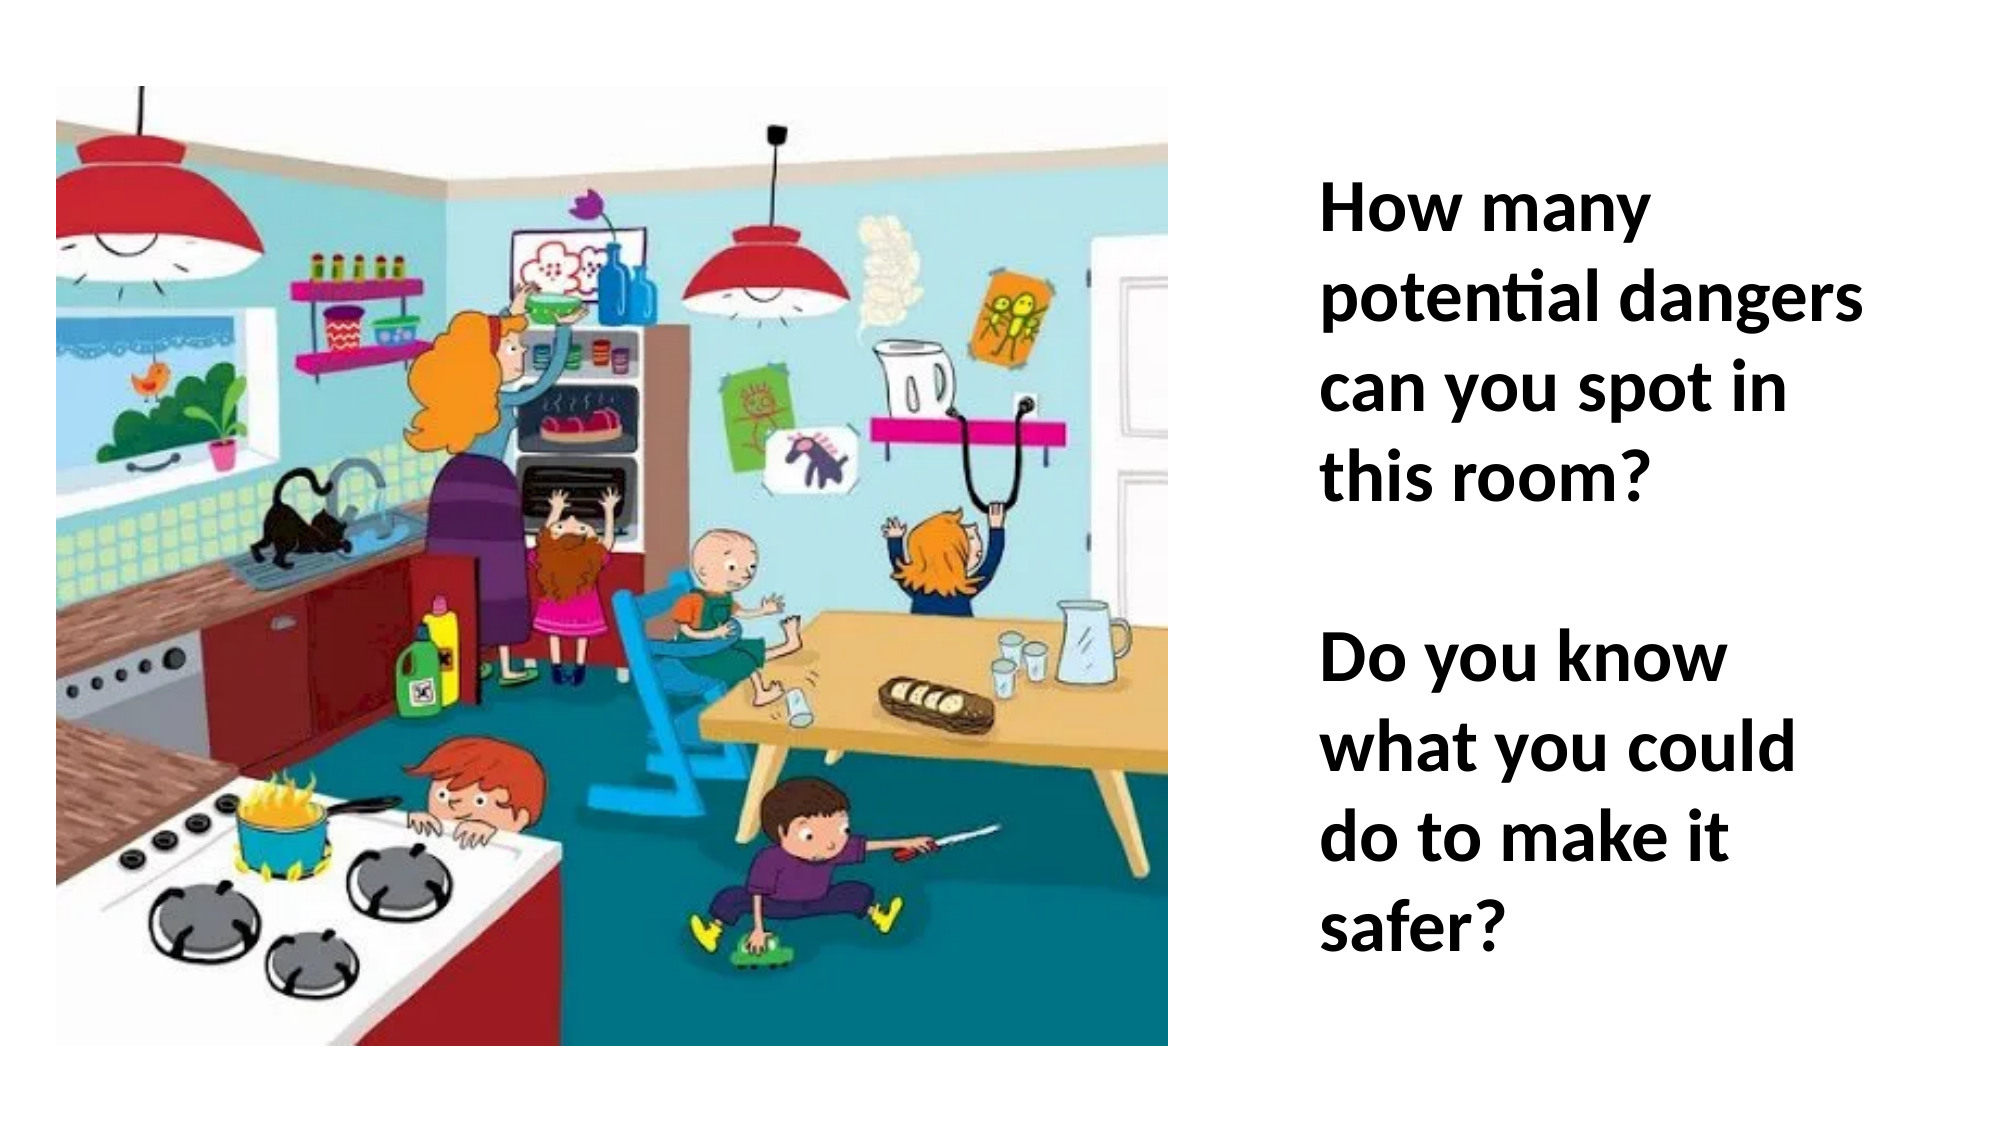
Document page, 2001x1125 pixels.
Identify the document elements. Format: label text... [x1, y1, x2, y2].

picture [56, 86, 1168, 1046]
text_box How many potential dangers can you spot in this room? Do you know what you could do to make it safer? [1304, 149, 1888, 975]
